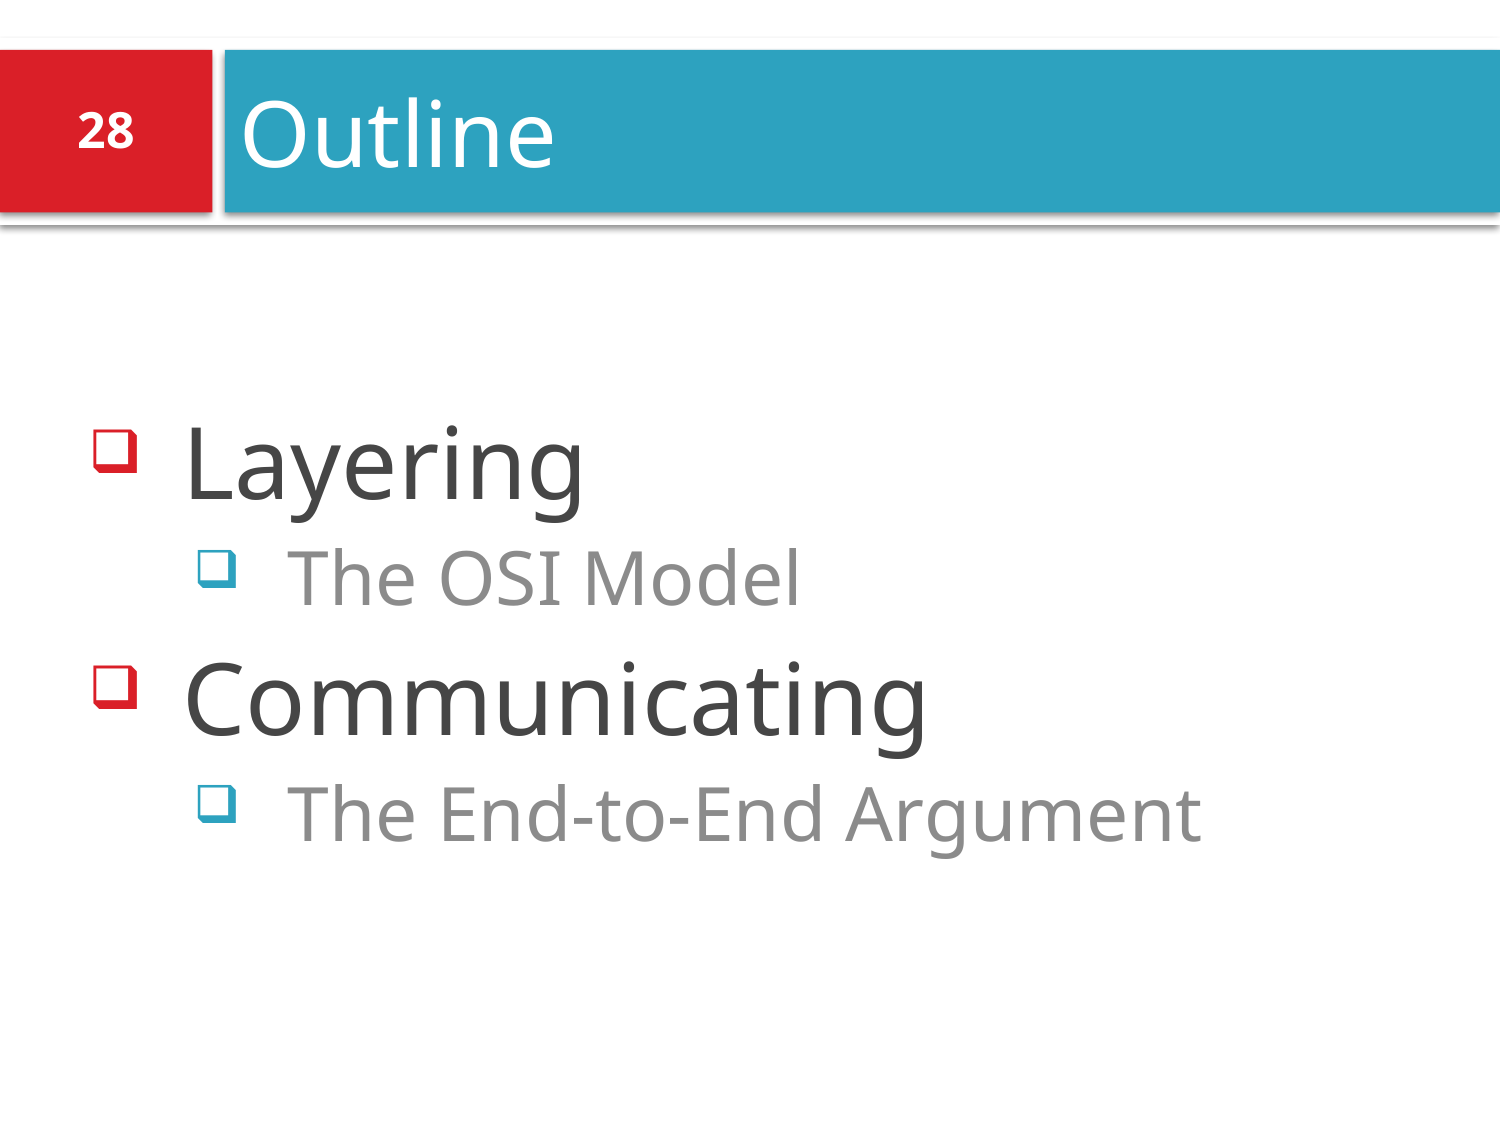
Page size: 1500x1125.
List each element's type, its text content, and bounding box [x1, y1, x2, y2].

list Layering The OSI Model Communicating The End-to-End Argument [73, 391, 1392, 667]
slide_number 28 [0, 75, 213, 191]
title Outline [225, 50, 1475, 213]
